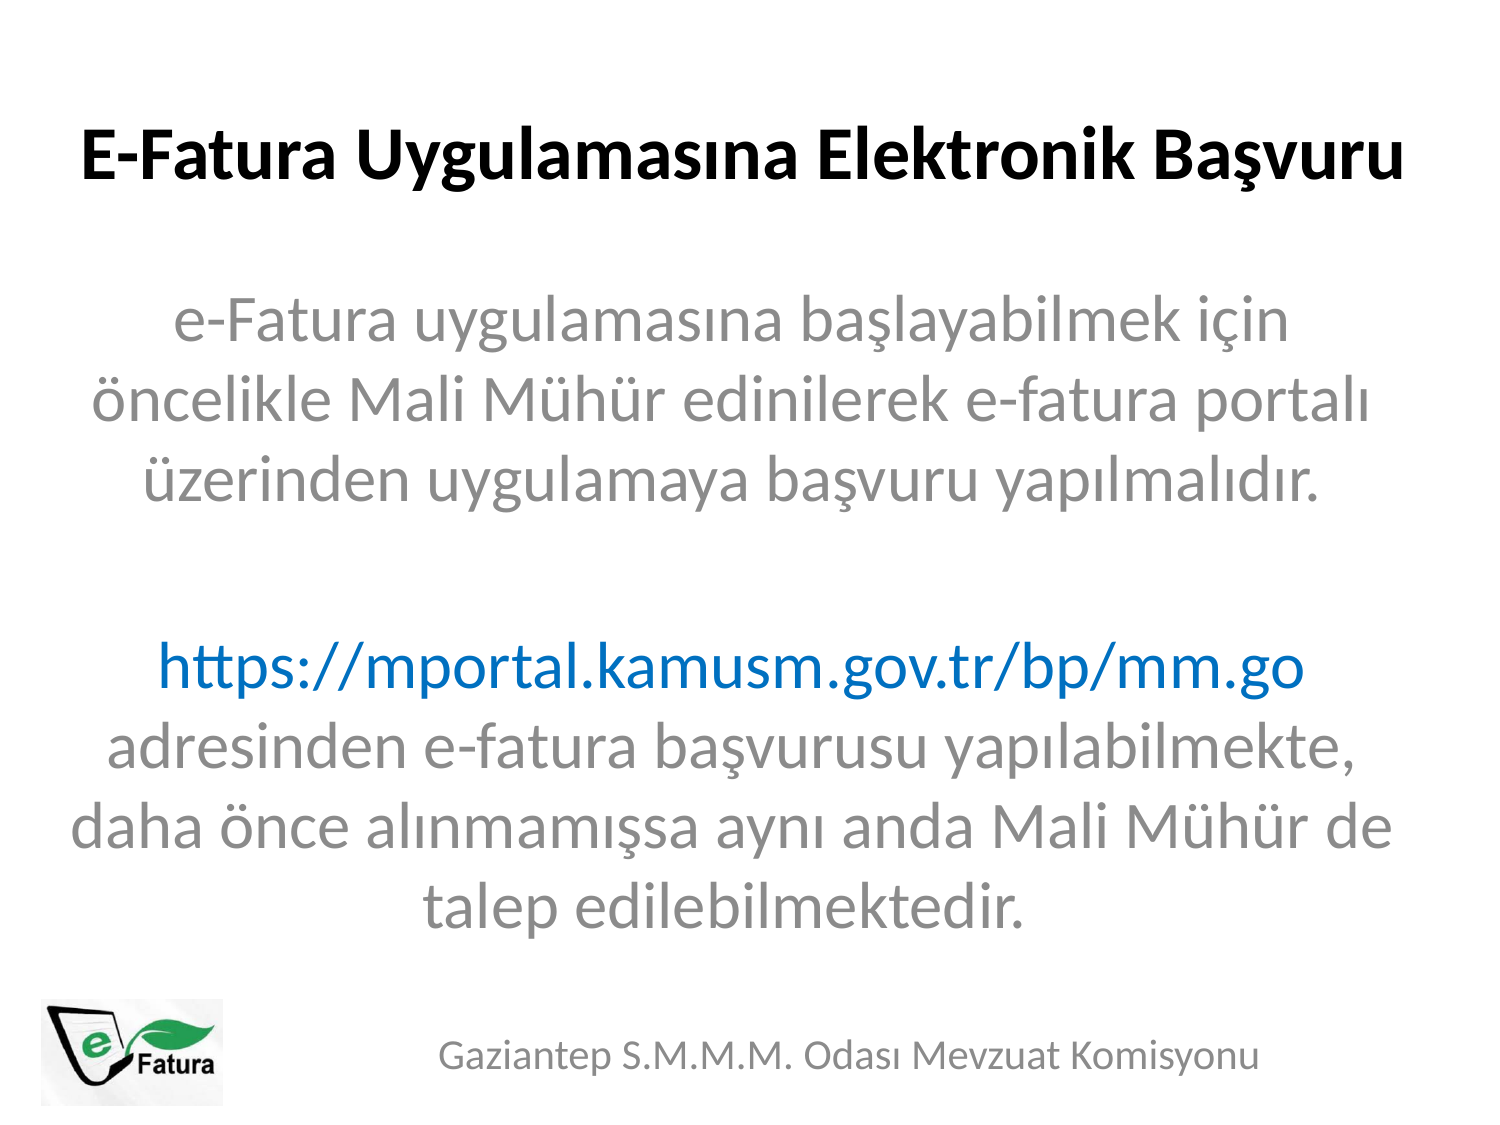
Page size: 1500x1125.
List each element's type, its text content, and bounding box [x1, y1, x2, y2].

text_box e-Fatura uygulamasına başlayabilmek için öncelikle Mali Mühür edinilerek e-fatura portalı üzerinden uygulamaya başvuru yapılmalıdır. https://mportal.kamusm.gov.tr/bp/mm.go adresinden e-fatura başvurusu yapılabilmekte, daha önce alınmamışsa aynı anda Mali Mühür de talep edilebilmektedir. [41, 267, 1424, 1000]
picture [41, 999, 223, 1107]
subtitle Gaziantep S.M.M.M. Odası Mevzuat Komisyonu [324, 1019, 1375, 1087]
title E-Fatura Uygulamasına Elektronik Başvuru [64, 54, 1424, 244]
